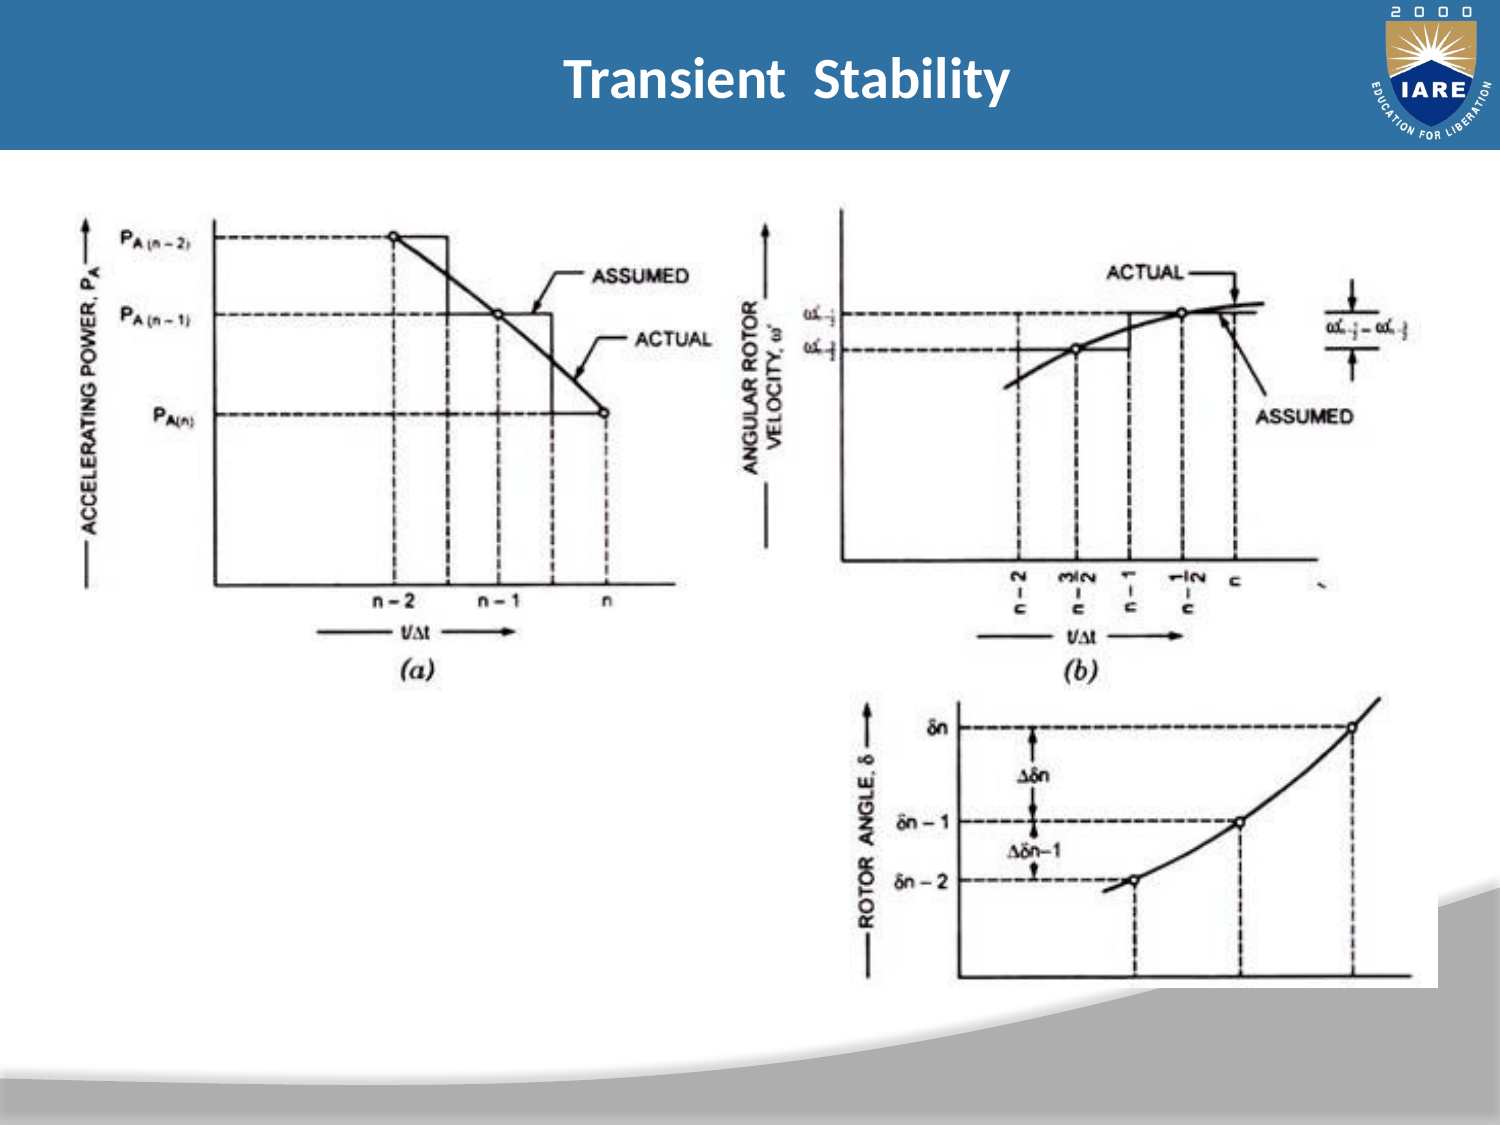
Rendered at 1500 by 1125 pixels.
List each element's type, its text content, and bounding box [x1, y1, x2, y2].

text_box Transient Stability [0, 0, 1353, 151]
picture [74, 199, 1438, 988]
picture [1362, 0, 1500, 148]
